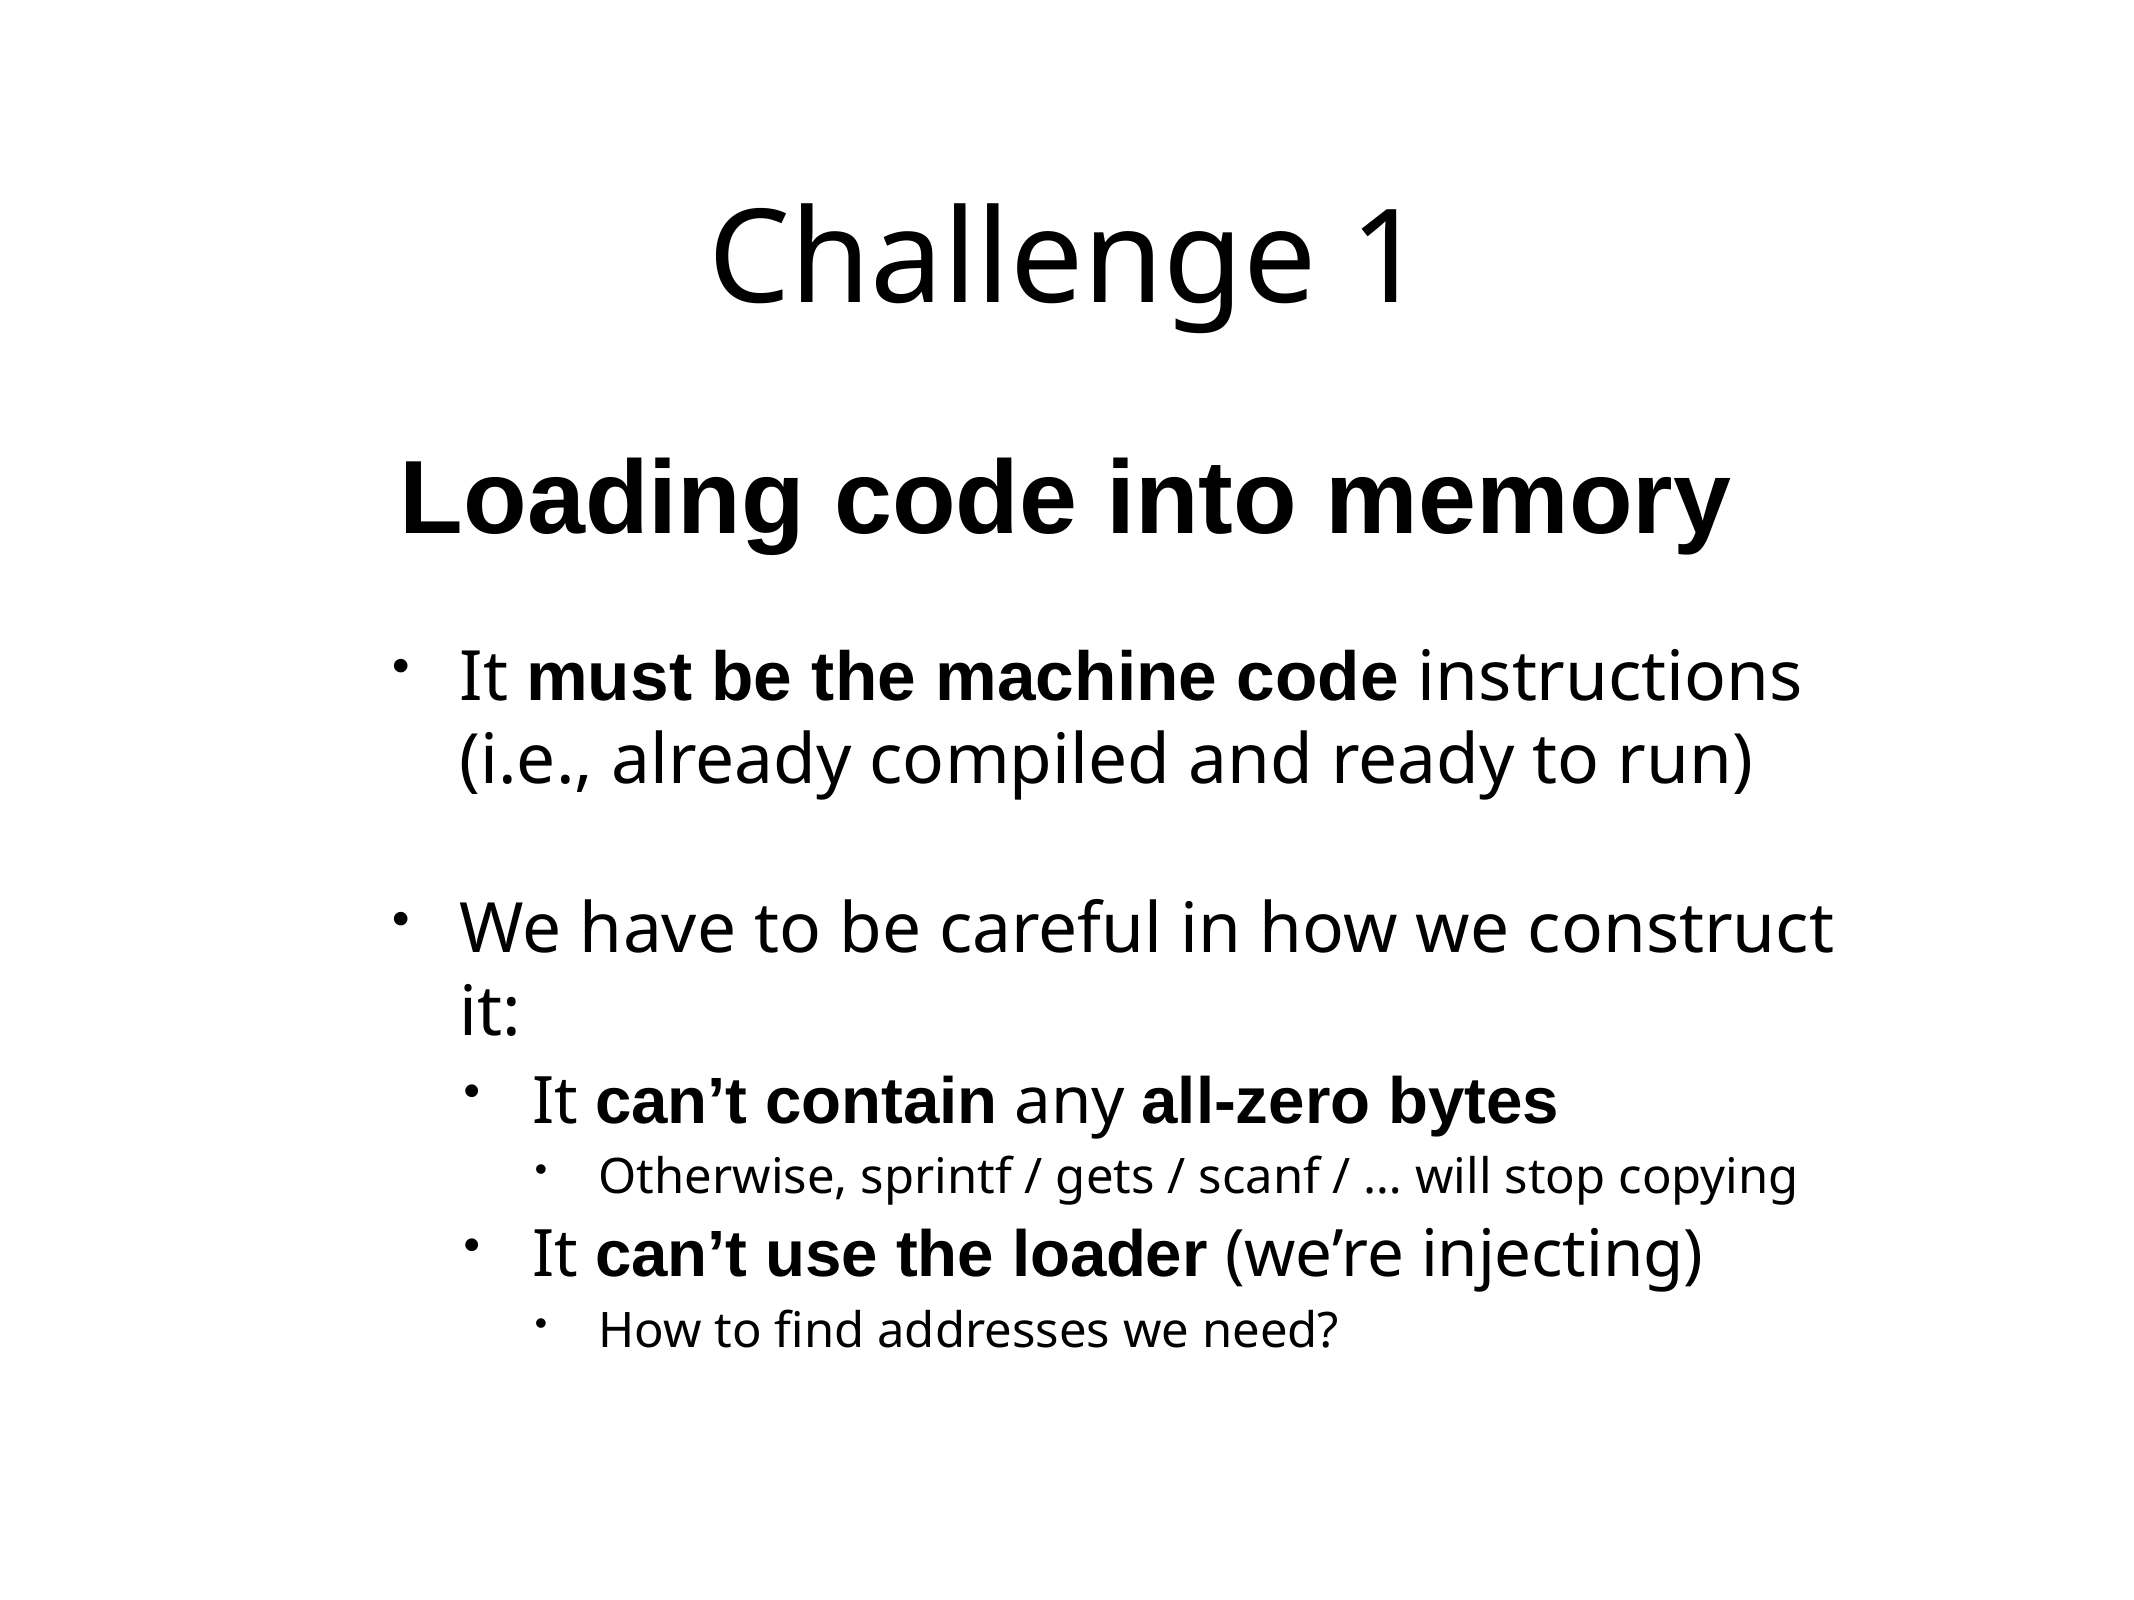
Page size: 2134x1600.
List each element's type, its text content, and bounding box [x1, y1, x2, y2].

list It must be the machine code instructions (i.e., already compiled and ready to run) We have to be careful in how we construct it: It can’t contain any all-zero bytes Otherwise, sprintf / gets / scanf / … will stop copying It can’t use the loader (we’re injecting) How to find addresses we need? [383, 610, 1865, 1378]
text_box Loading code into memory [393, 422, 1740, 561]
title Challenge 1 [155, 72, 1978, 428]
